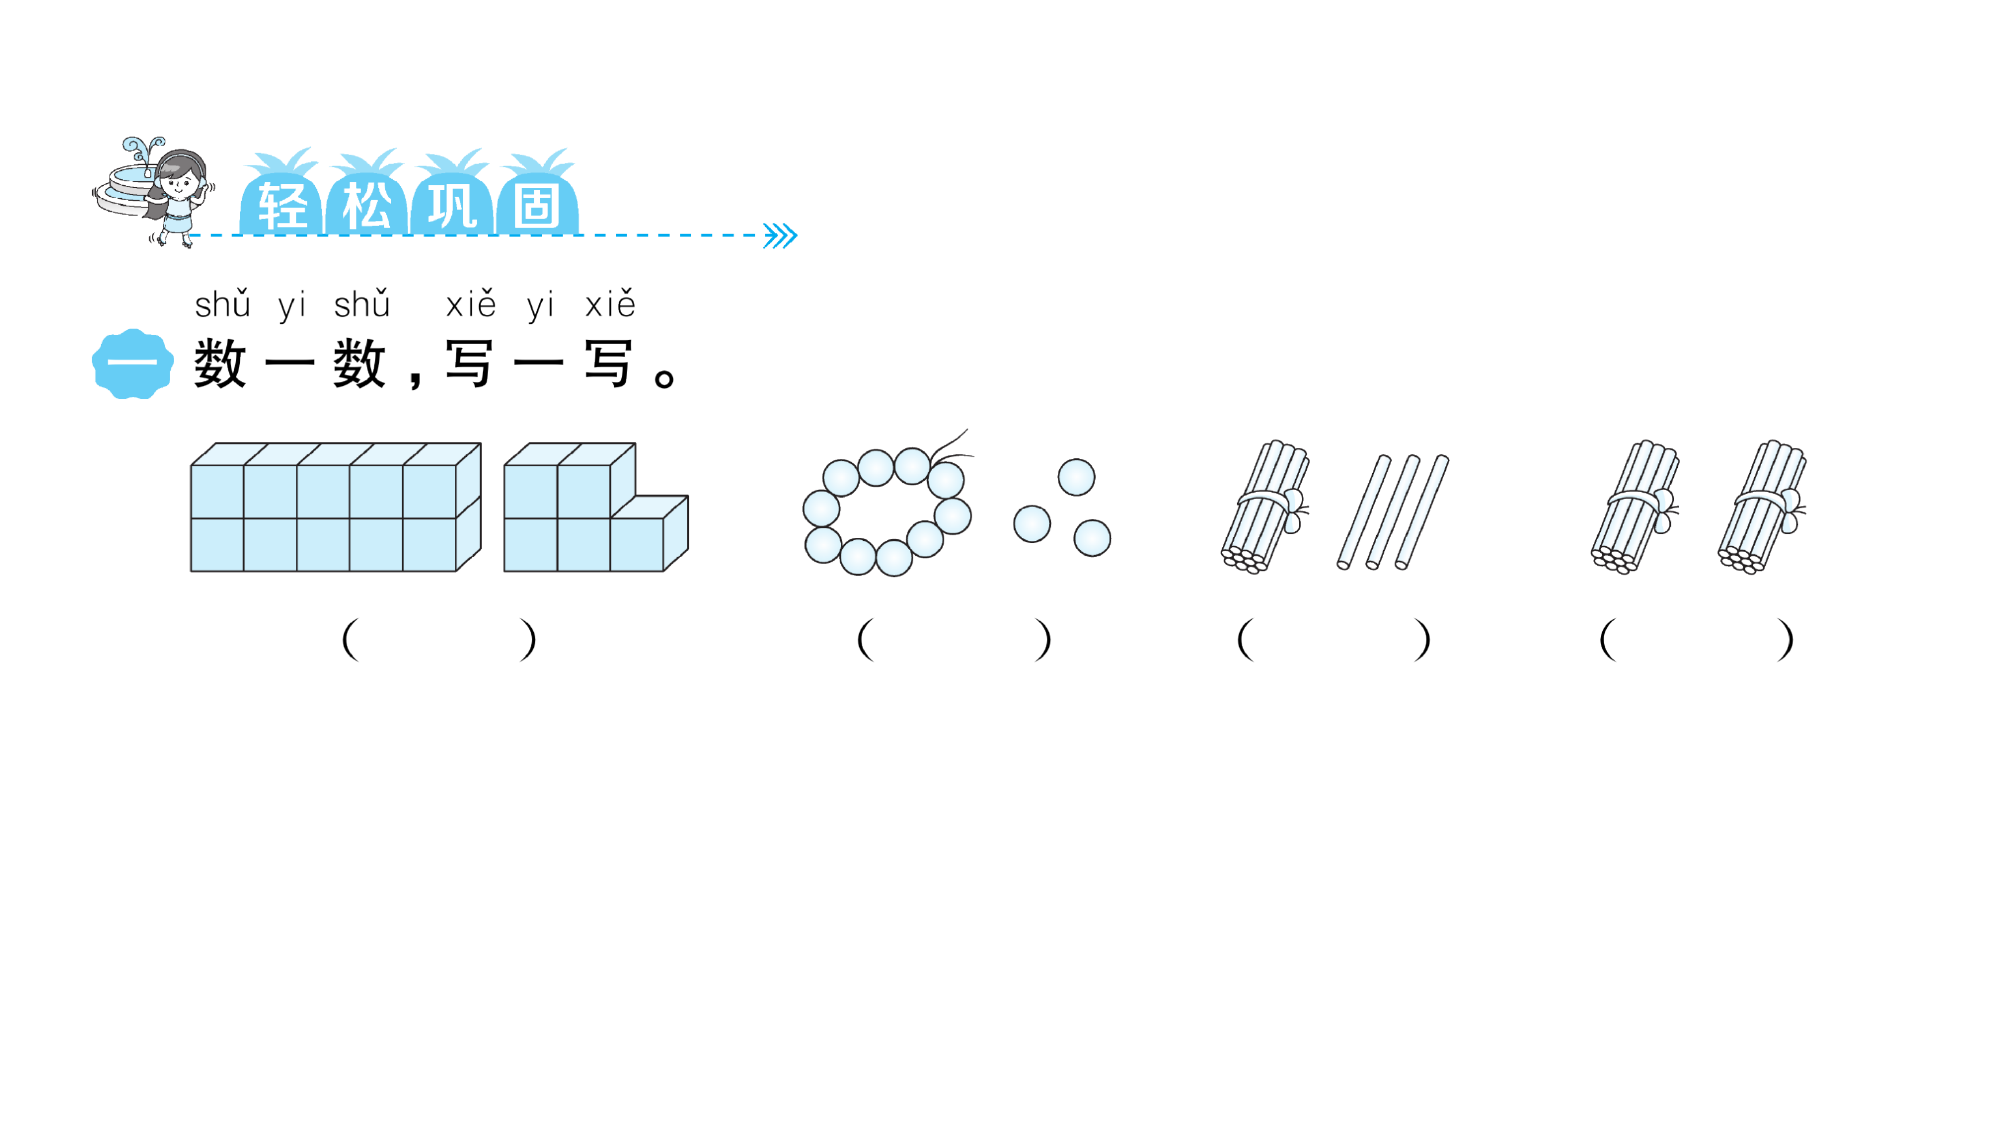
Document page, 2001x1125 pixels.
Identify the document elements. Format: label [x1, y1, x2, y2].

picture [88, 118, 1979, 685]
